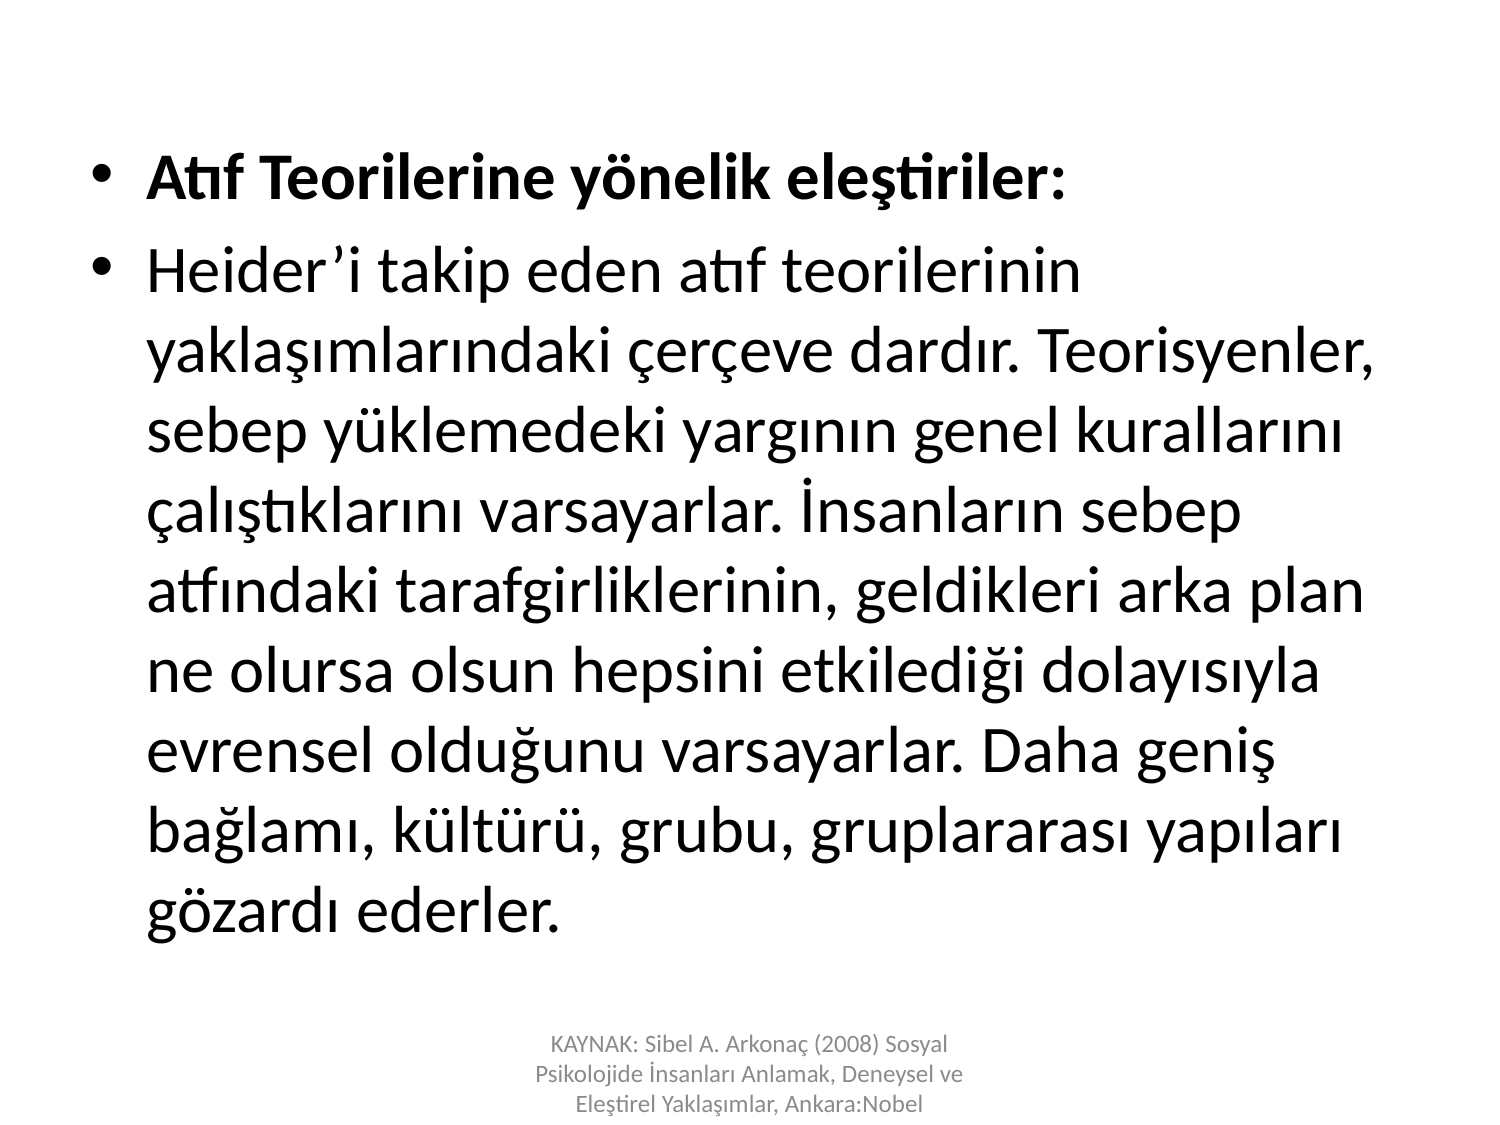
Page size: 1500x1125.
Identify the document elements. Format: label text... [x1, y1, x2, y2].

footer KAYNAK: Sibel A. Arkonaç (2008) Sosyal Psikolojide İnsanları Anlamak, Deneysel ve Eleştirel Yaklaşımlar, Ankara:Nobel [512, 1042, 988, 1103]
list Atıf Teorilerine yönelik eleştiriler: Heider’i takip eden atıf teorilerinin yaklaşımlarındaki çerçeve dardır. Teorisyenler, sebep yüklemedeki yargının genel kurallarını çalıştıklarını varsayarlar. İnsanların sebep atfındaki tarafgirliklerinin, geldikleri arka plan ne olursa olsun hepsini etkilediği dolayısıyla evrensel olduğunu varsayarlar. Daha geniş bağlamı, kültürü, grubu, gruplararası yapıları gözardı ederler. [75, 125, 1425, 1005]
